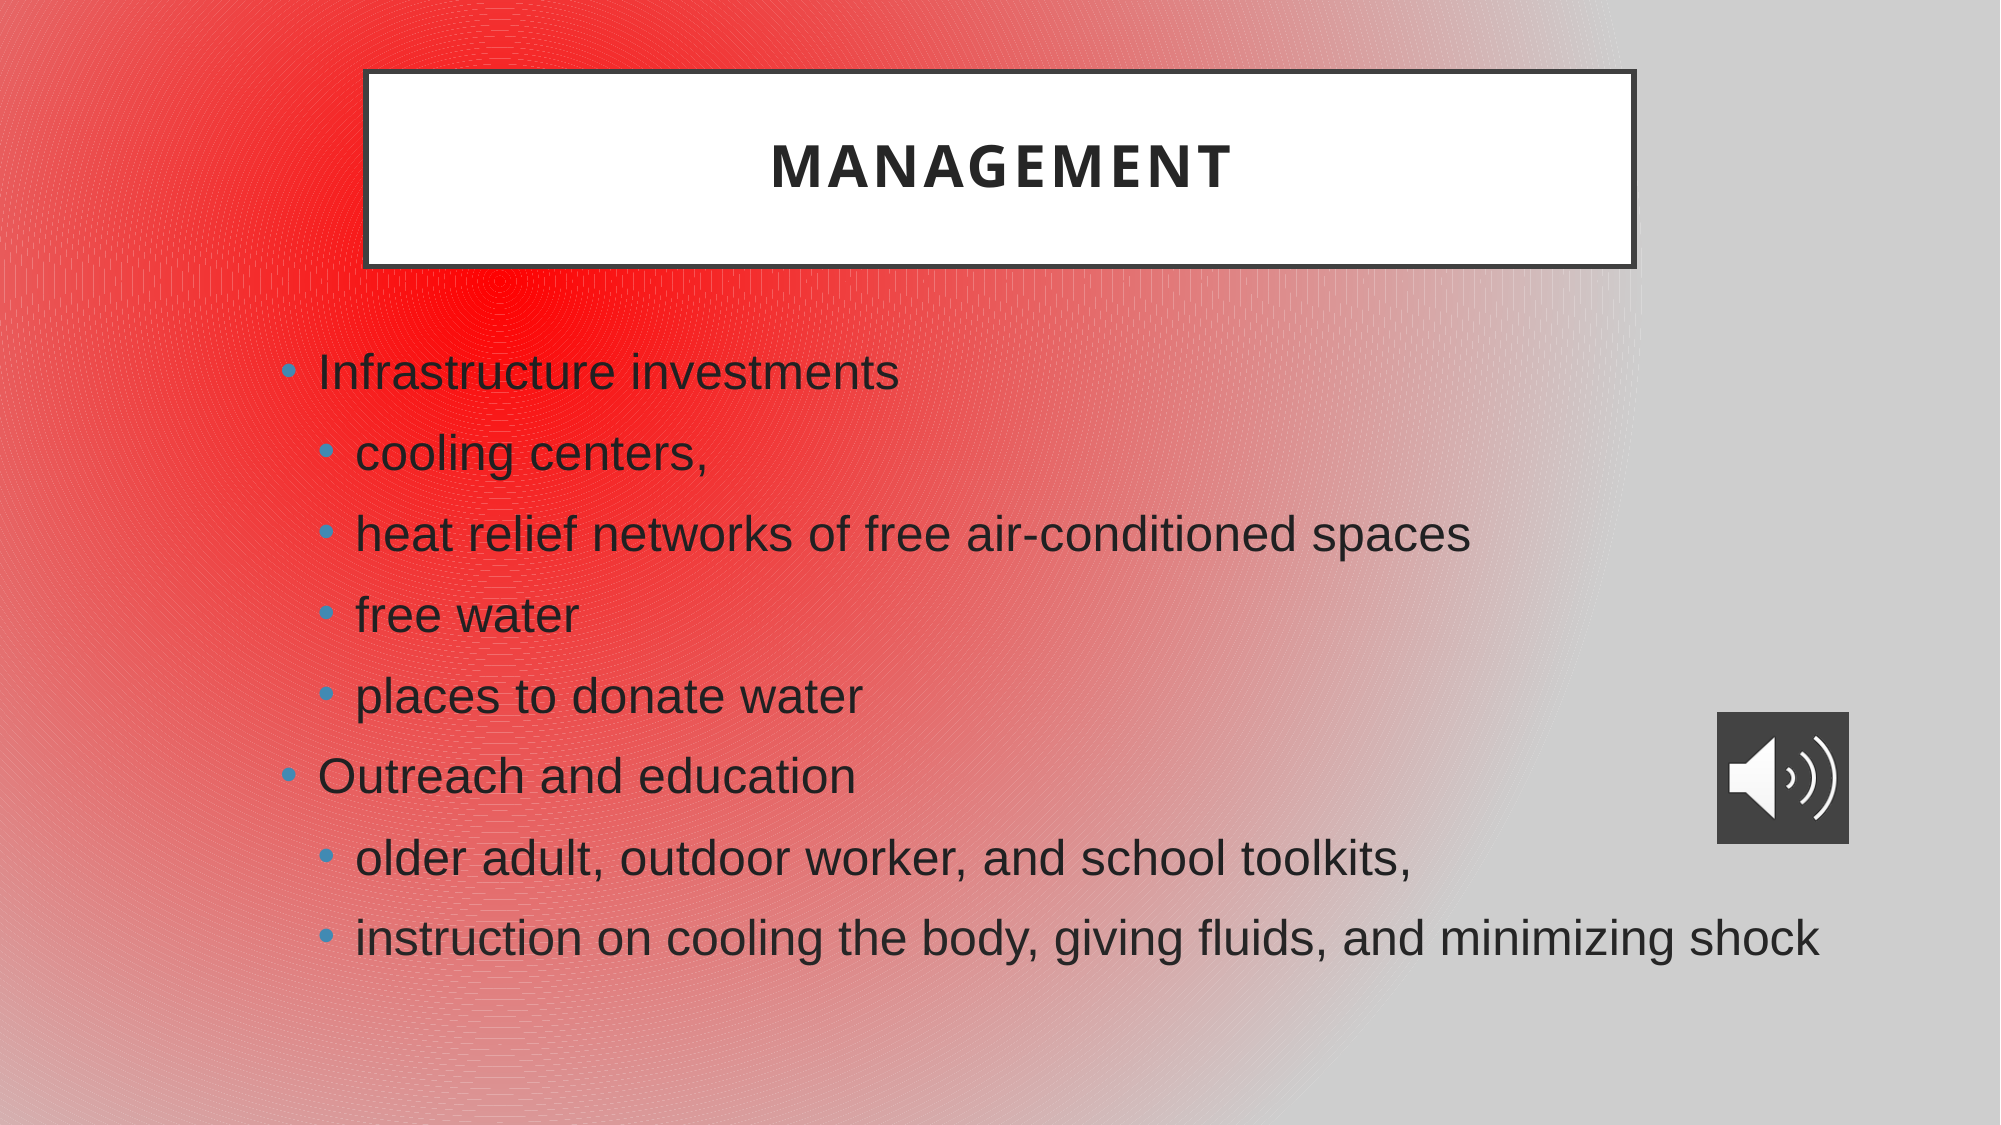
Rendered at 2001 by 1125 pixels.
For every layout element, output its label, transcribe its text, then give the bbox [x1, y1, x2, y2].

title Management [363, 69, 1637, 269]
picture [1716, 711, 1850, 845]
list Infrastructure investments cooling centers, heat relief networks of free air-conditioned spaces free water places to donate water Outreach and education older adult, outdoor worker, and school toolkits, instruction on cooling the body, giving fluids, and minimizing shock [265, 332, 2000, 1091]
